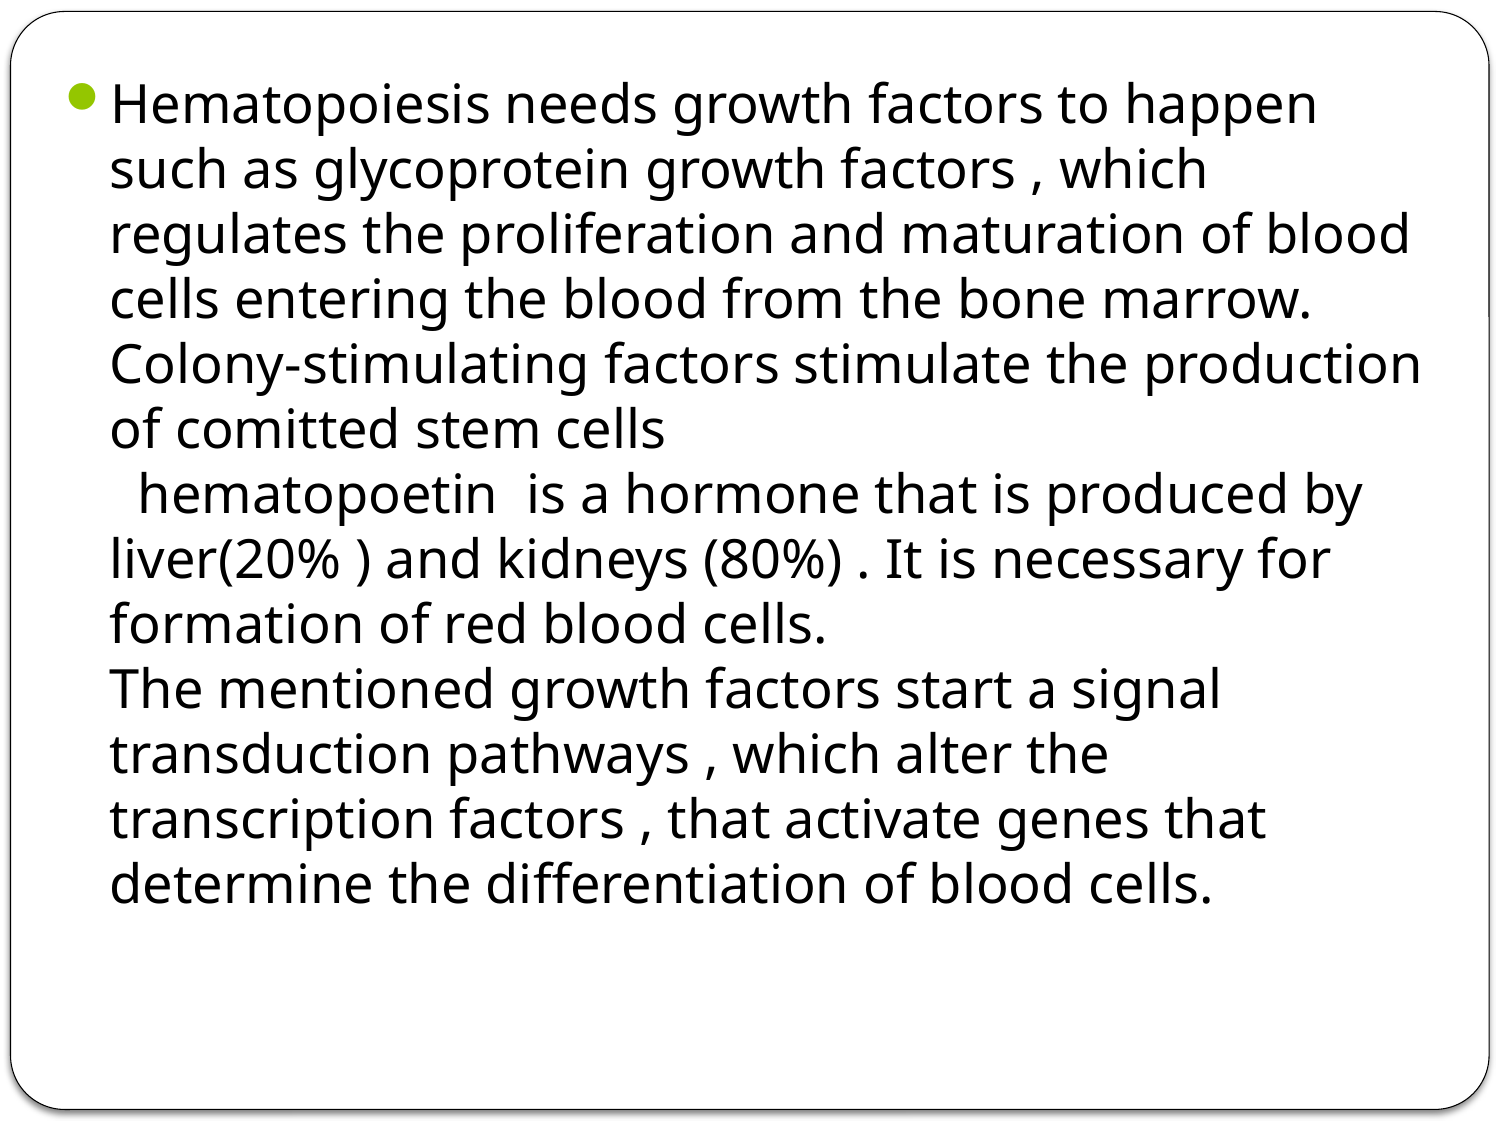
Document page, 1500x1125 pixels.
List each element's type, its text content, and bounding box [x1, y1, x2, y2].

list Hematopoiesis needs growth factors to happen such as glycoprotein growth factors , which regulates the proliferation and maturation of blood cells entering the blood from the bone marrow. Colony-stimulating factors stimulate the production of comitted stem cells hematopoetin is a hormone that is produced by liver(20% ) and kidneys (80%) . It is necessary for formation of red blood cells. The mentioned growth factors start a signal transduction pathways , which alter the transcription factors , that activate genes that determine the differentiation of blood cells. [50, 62, 1450, 1088]
